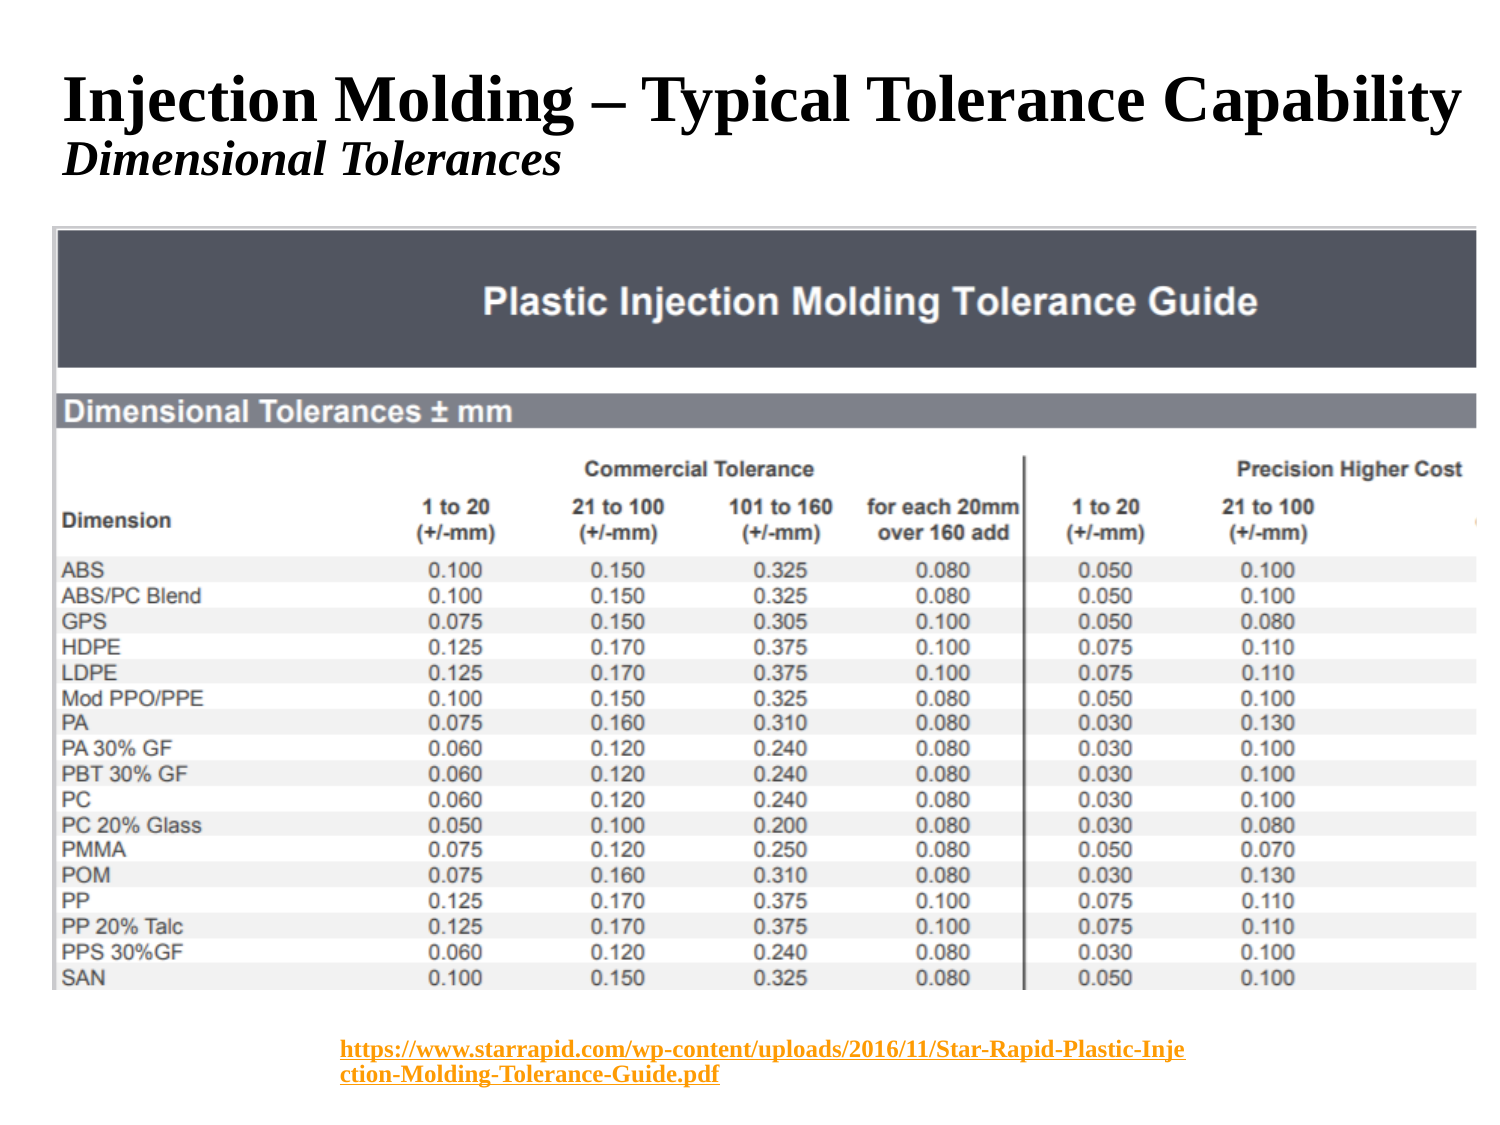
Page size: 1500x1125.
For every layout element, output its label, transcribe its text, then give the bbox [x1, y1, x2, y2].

picture [51, 226, 1477, 990]
text_box https://www.starrapid.com/wp-content/uploads/2016/11/Star-Rapid-Plastic-Injection-Molding-Tolerance-Guide.pdf [324, 1025, 1204, 1070]
text_box Injection Molding – Typical Tolerance Capability Dimensional Tolerances [52, 62, 1500, 190]
